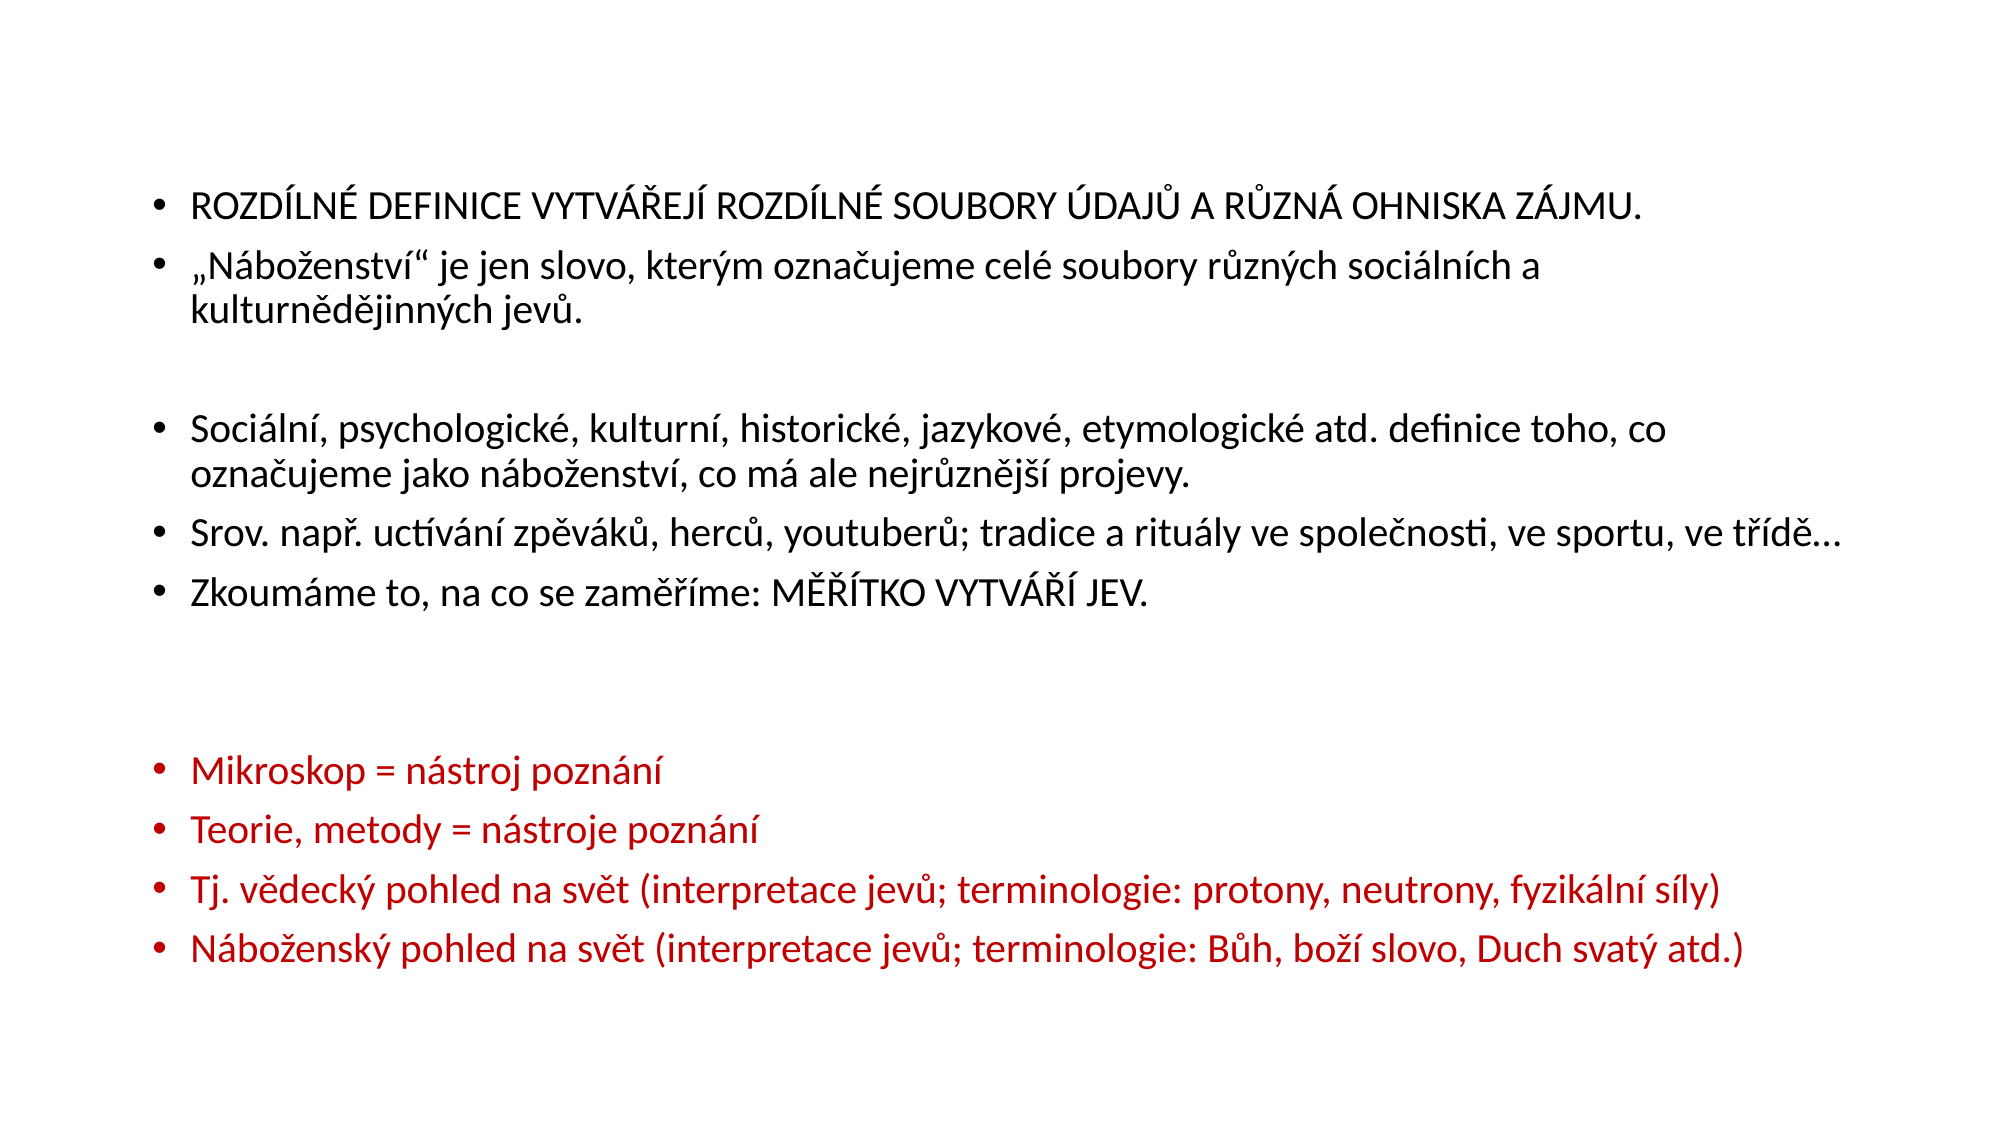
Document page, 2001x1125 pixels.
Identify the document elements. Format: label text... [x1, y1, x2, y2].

list ROZDÍLNÉ DEFINICE VYTVÁŘEJÍ ROZDÍLNÉ SOUBORY ÚDAJŮ A RŮZNÁ OHNISKA ZÁJMU. „Náboženství“ je jen slovo, kterým označujeme celé soubory různých sociálních a kulturnědějinných jevů. Sociální, psychologické, kulturní, historické, jazykové, etymologické atd. definice toho, co označujeme jako náboženství, co má ale nejrůznější projevy. Srov. např. uctívání zpěváků, herců, youtuberů; tradice a rituály ve společnosti, ve sportu, ve třídě… Zkoumáme to, na co se zaměříme: MĚŘÍTKO VYTVÁŘÍ JEV. Mikroskop = nástroj poznání Teorie, metody = nástroje poznání Tj. vědecký pohled na svět (interpretace jevů; terminologie: protony, neutrony, fyzikální síly) Náboženský pohled na svět (interpretace jevů; terminologie: Bůh, boží slovo, Duch svatý atd.) [137, 176, 1863, 1014]
